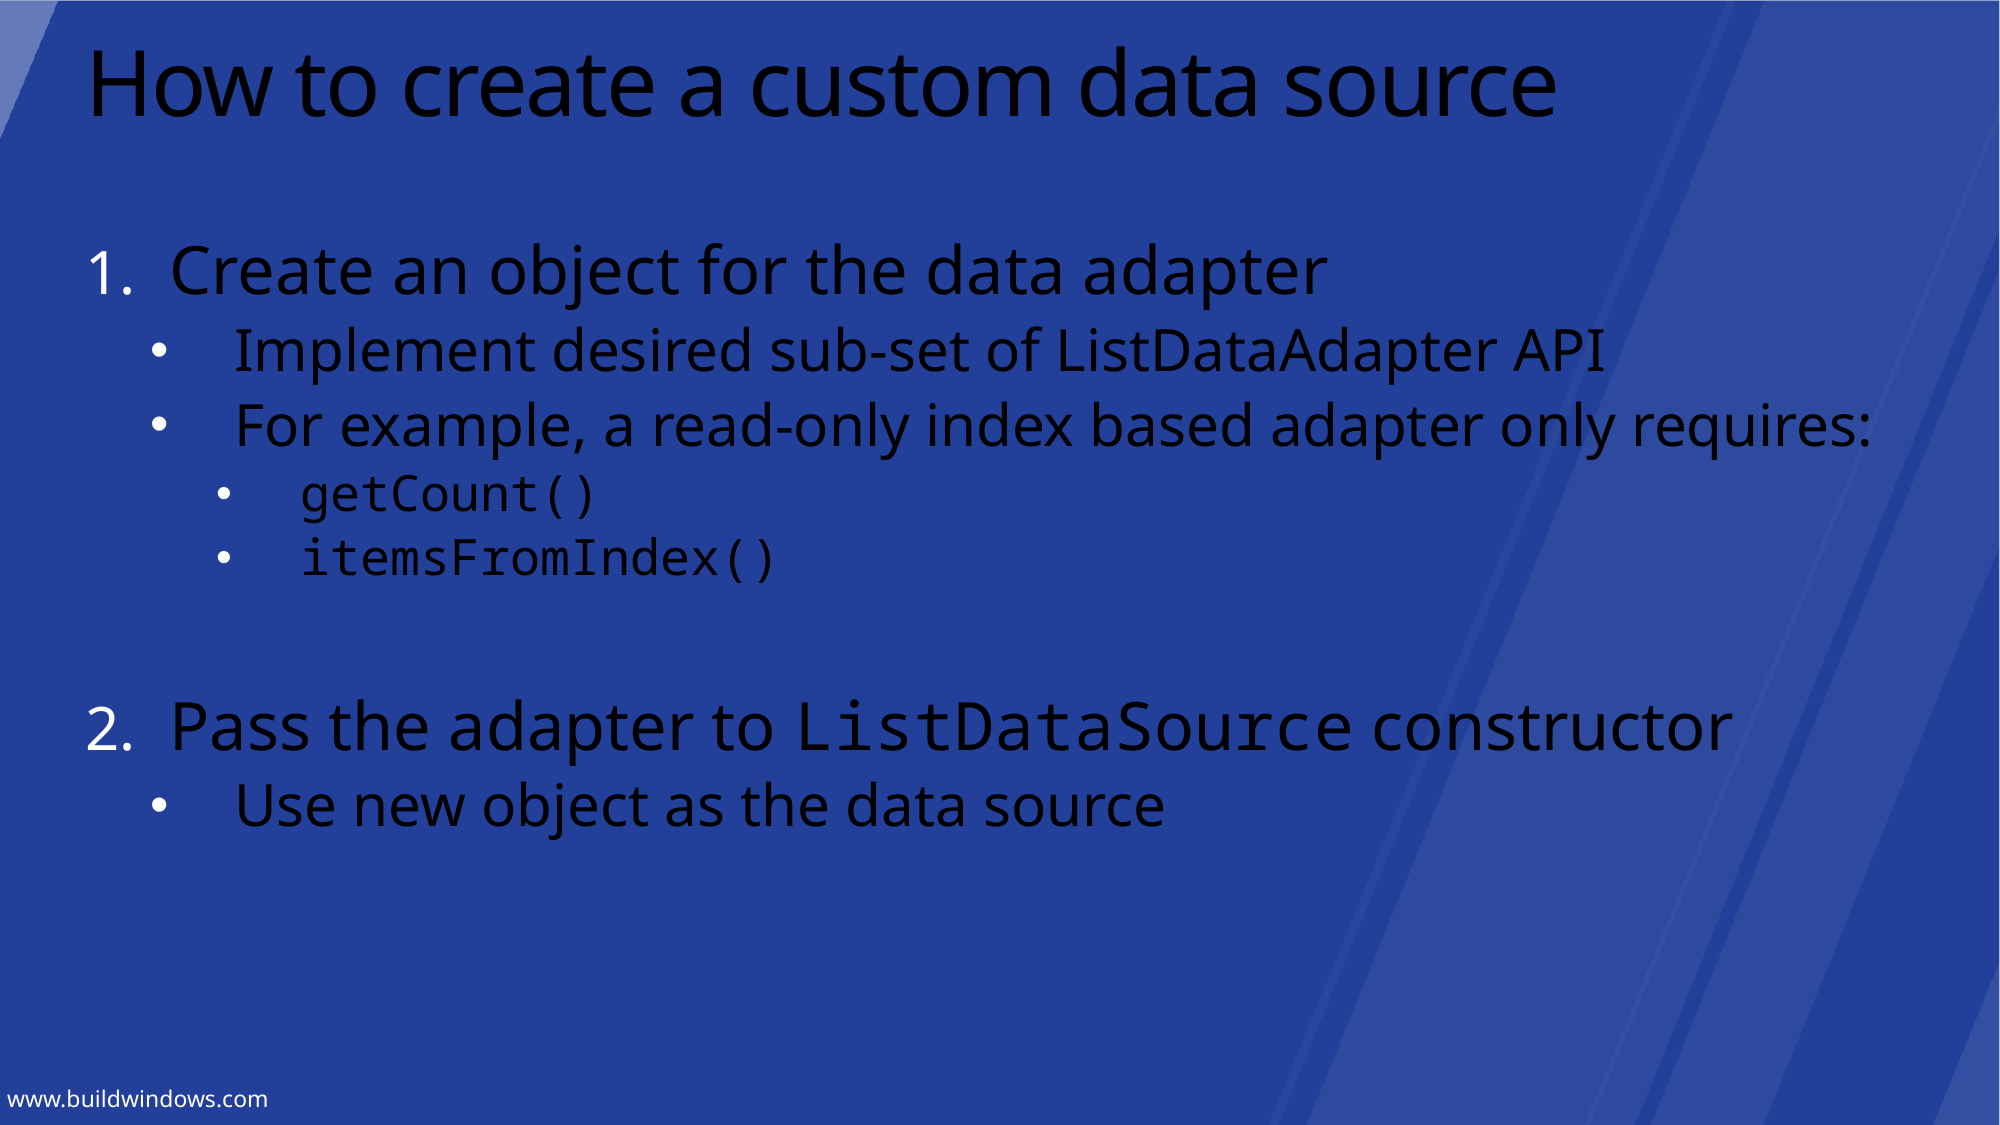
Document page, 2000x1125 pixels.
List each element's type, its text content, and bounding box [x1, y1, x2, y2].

list Create an object for the data adapter Implement desired sub-set of ListDataAdapter API For example, a read-only index based adapter only requires: getCount() itemsFromIndex() Pass the adapter to ListDataSource constructor Use new object as the data source [85, 237, 1914, 855]
picture [0, 0, 2000, 1125]
title How to create a custom data source [85, 37, 1914, 138]
